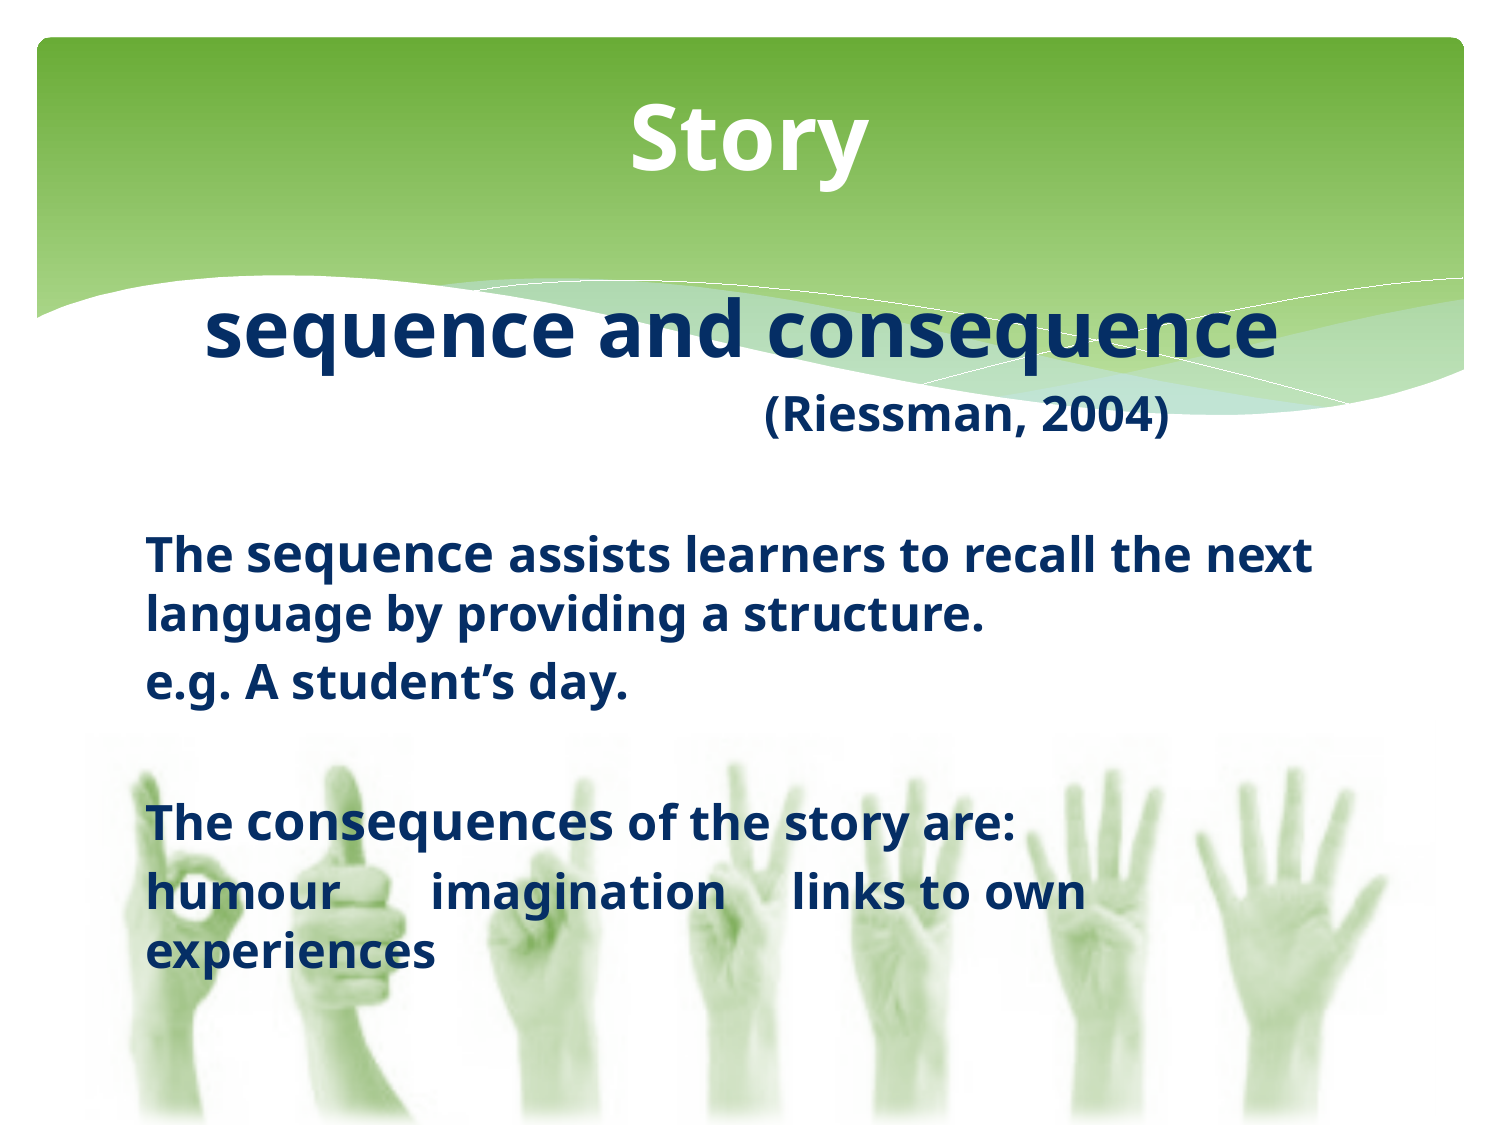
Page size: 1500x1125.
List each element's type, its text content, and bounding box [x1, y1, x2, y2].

picture [85, 706, 1438, 1125]
text_box sequence and consequence (Riessman, 2004) The sequence assists learners to recall the next language by providing a structure. e.g. A student’s day. The consequences of the story are: humour imagination links to own experiences [85, 197, 1400, 698]
text_box Story [74, 0, 1425, 197]
